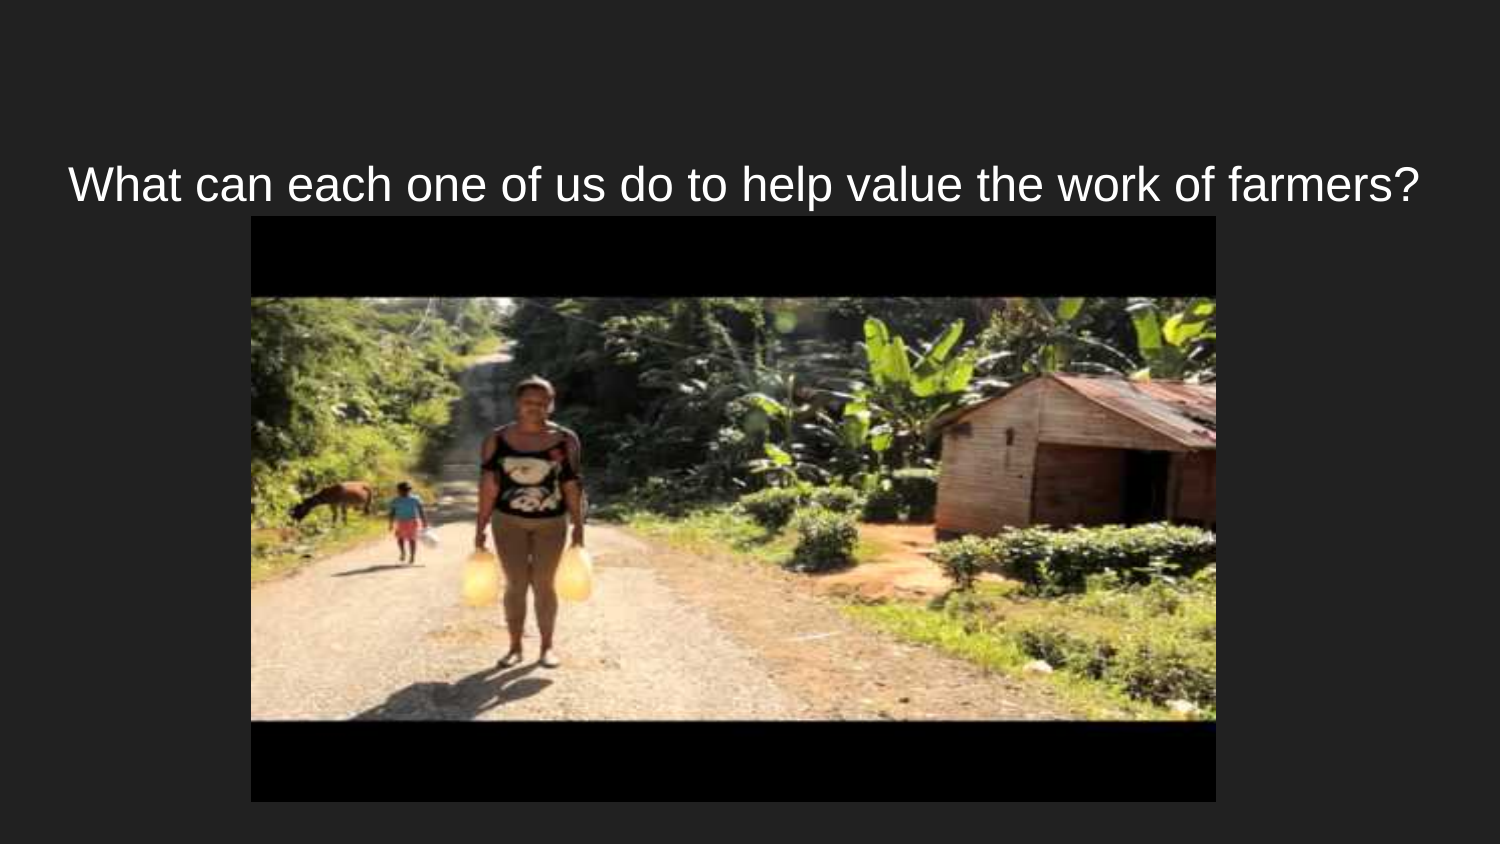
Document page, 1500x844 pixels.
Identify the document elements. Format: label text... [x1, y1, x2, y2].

picture [251, 216, 1216, 802]
title What can each one of us do to help value the work of farmers? [45, 137, 1443, 279]
